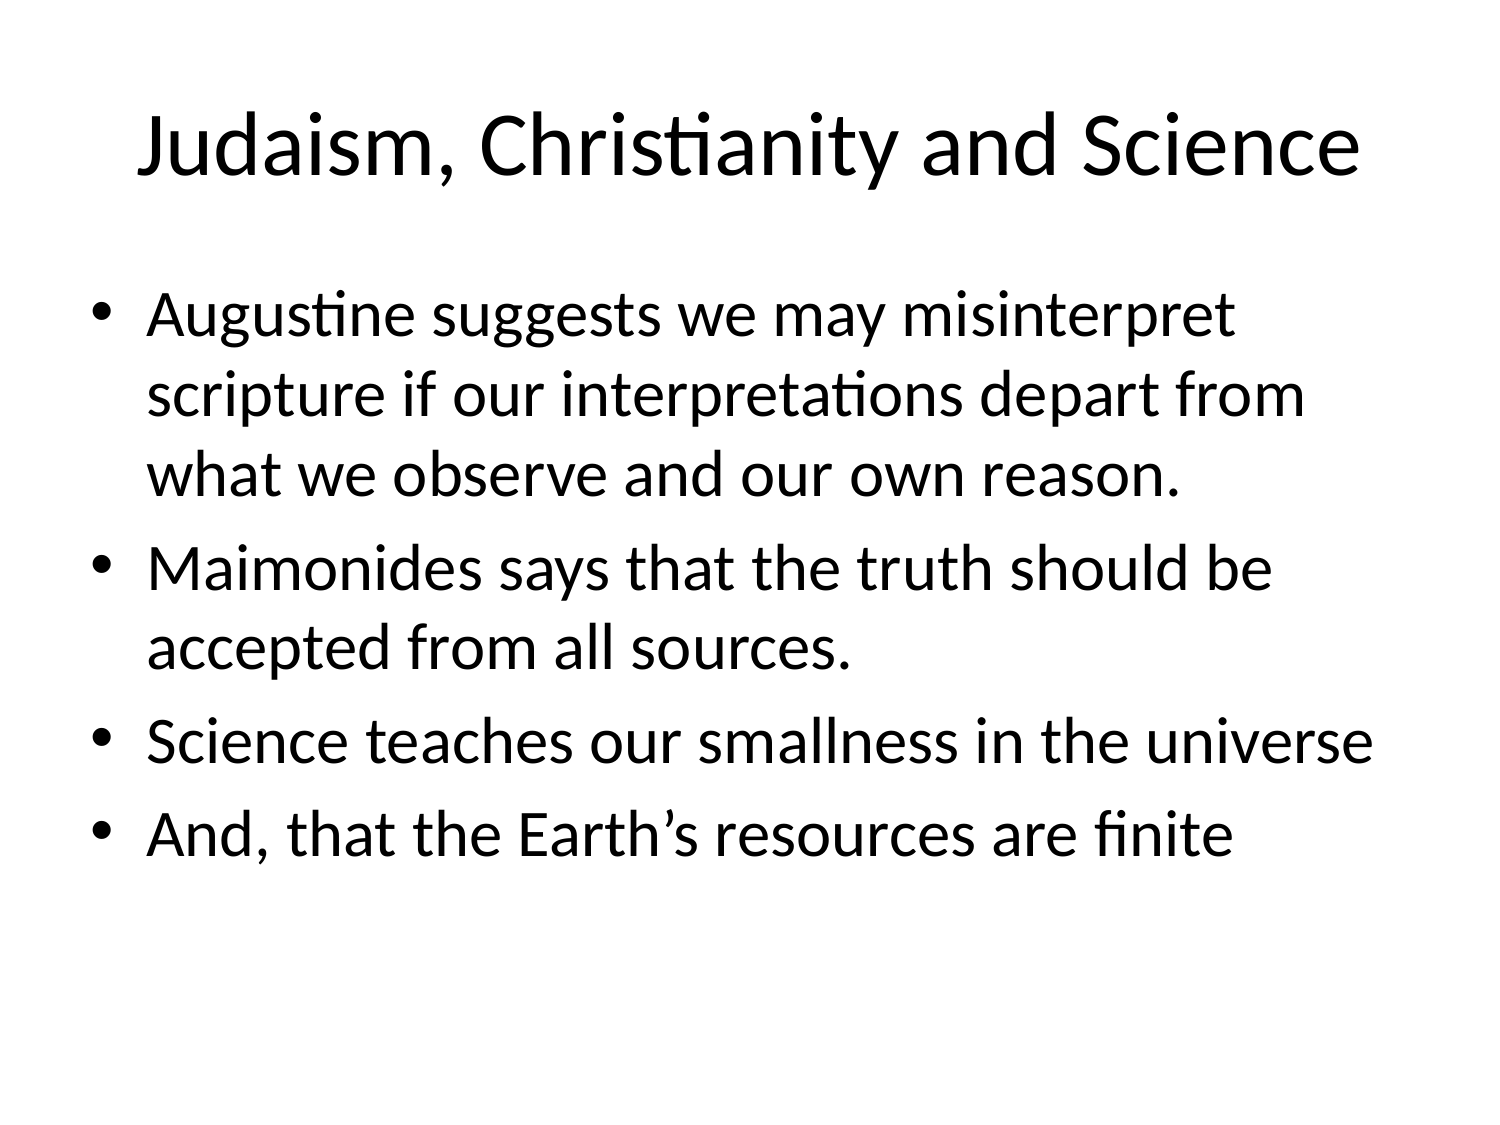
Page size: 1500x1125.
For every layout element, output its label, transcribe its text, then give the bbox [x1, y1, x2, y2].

title Judaism, Christianity and Science [75, 45, 1425, 233]
list Augustine suggests we may misinterpret scripture if our interpretations depart from what we observe and our own reason. Maimonides says that the truth should be accepted from all sources. Science teaches our smallness in the universe And, that the Earth’s resources are finite [75, 262, 1425, 1005]
